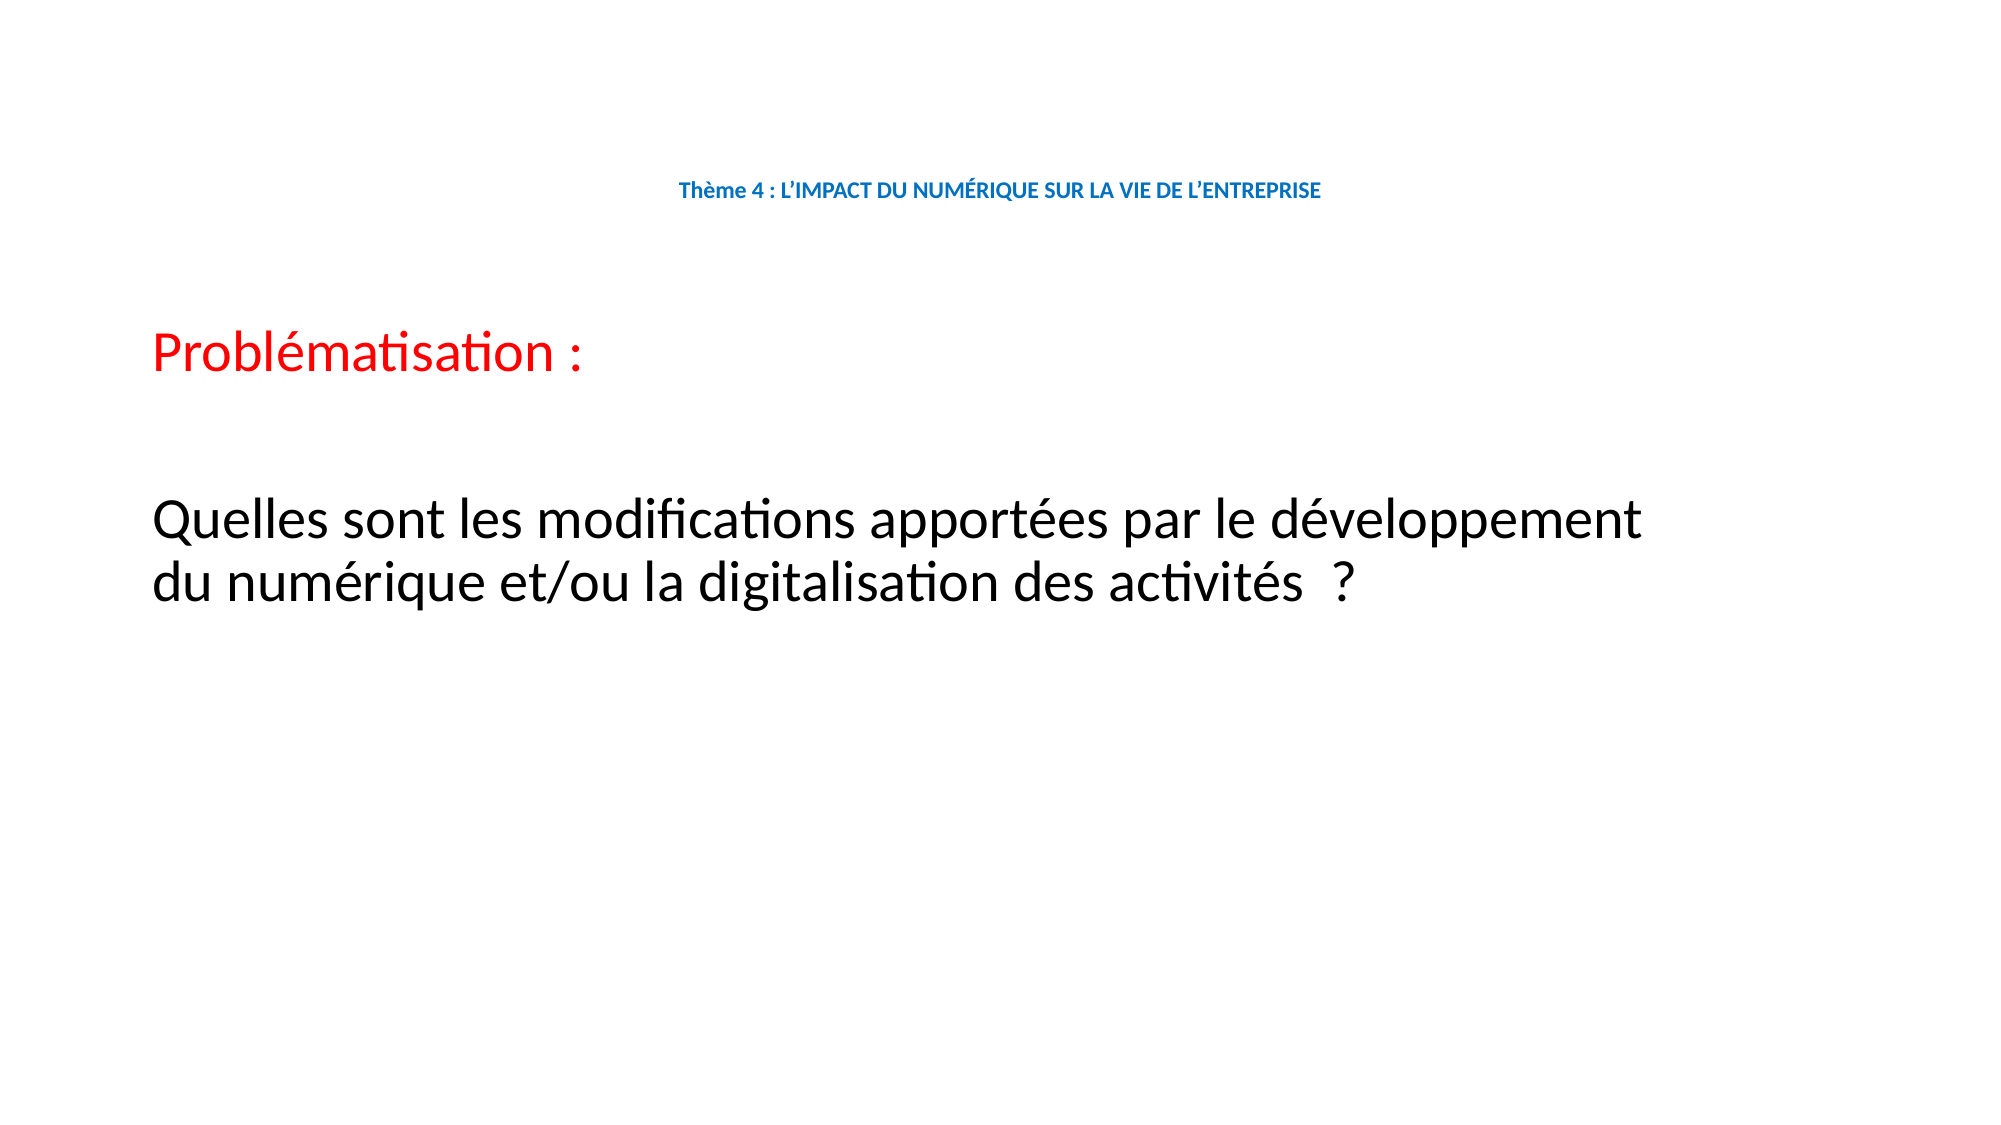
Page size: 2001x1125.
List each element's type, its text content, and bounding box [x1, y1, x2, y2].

list Problématisation : Quelles sont les modifications apportées par le développement du numérique et/ou la digitalisation des activités ? [137, 222, 1715, 973]
title Thème 4 : L’IMPACT DU NUMÉRIQUE SUR LA VIE DE L’ENTREPRISE [137, 170, 1863, 275]
